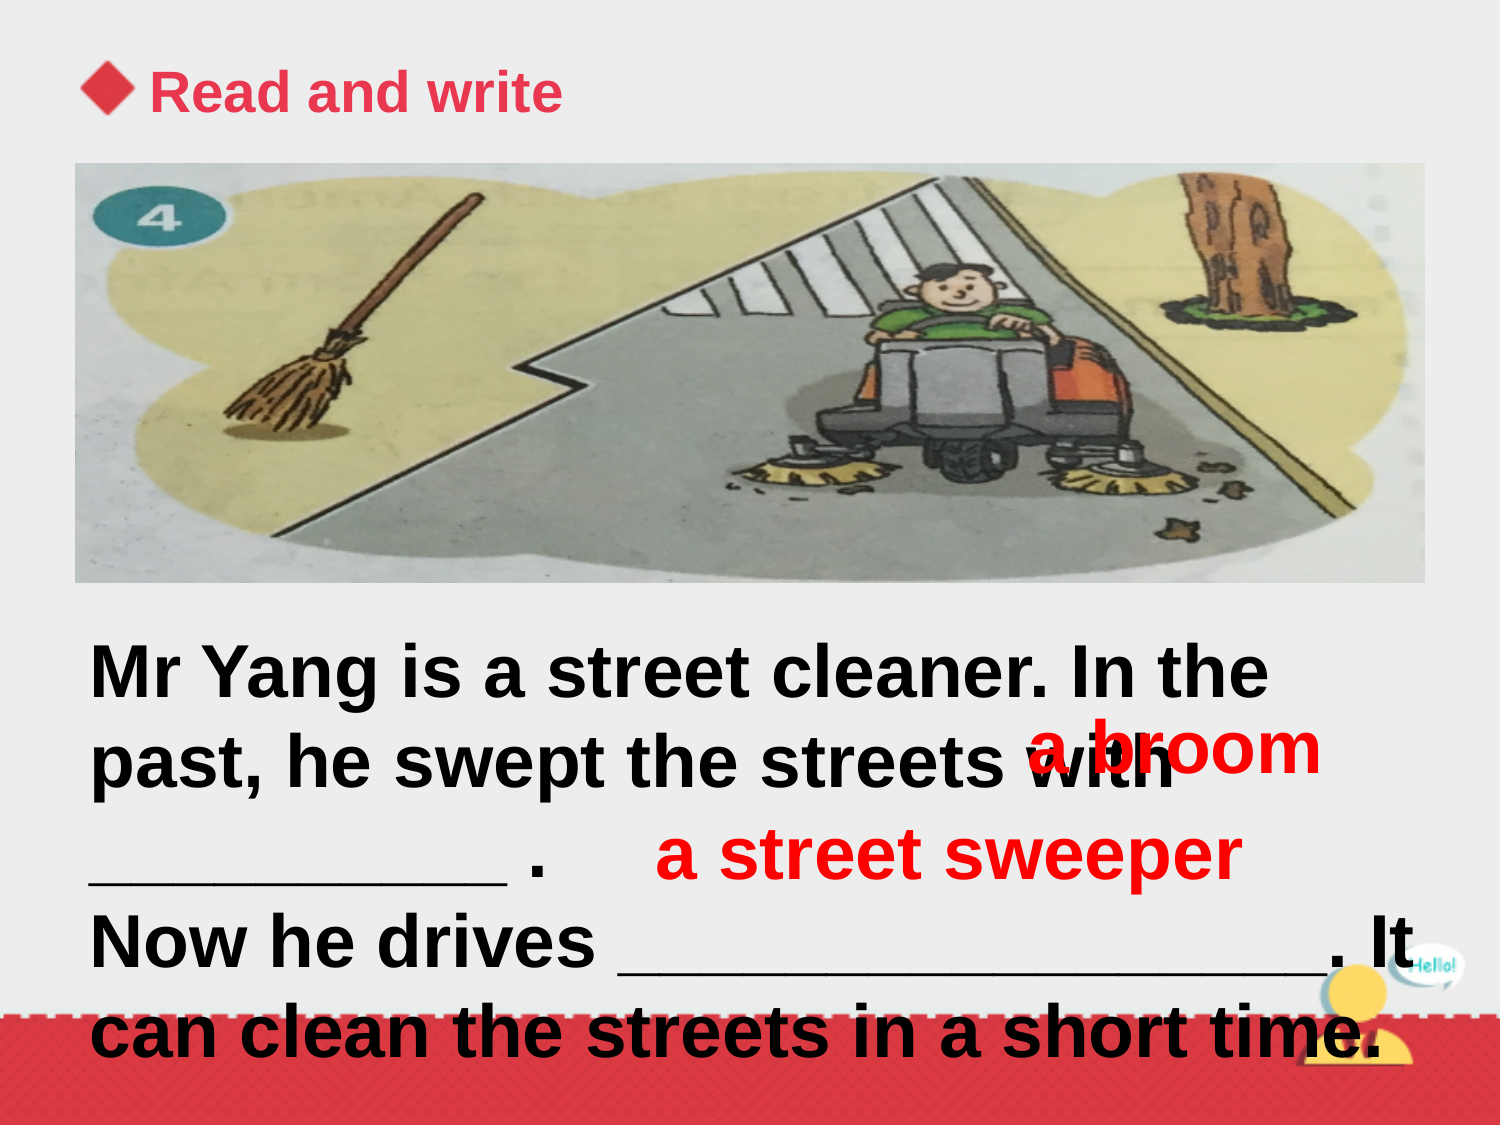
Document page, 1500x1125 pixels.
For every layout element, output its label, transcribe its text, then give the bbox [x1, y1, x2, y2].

title Read and write [74, 44, 1426, 134]
text_box a street sweeper [640, 797, 1265, 993]
picture [0, 0, 1500, 1125]
text_box Mr Yang is a street cleaner. In the past, he swept the streets with __________ . Now he drives _________________. It can clean the streets in a short time. [75, 615, 1474, 1081]
text_box a broom [1012, 691, 1391, 797]
